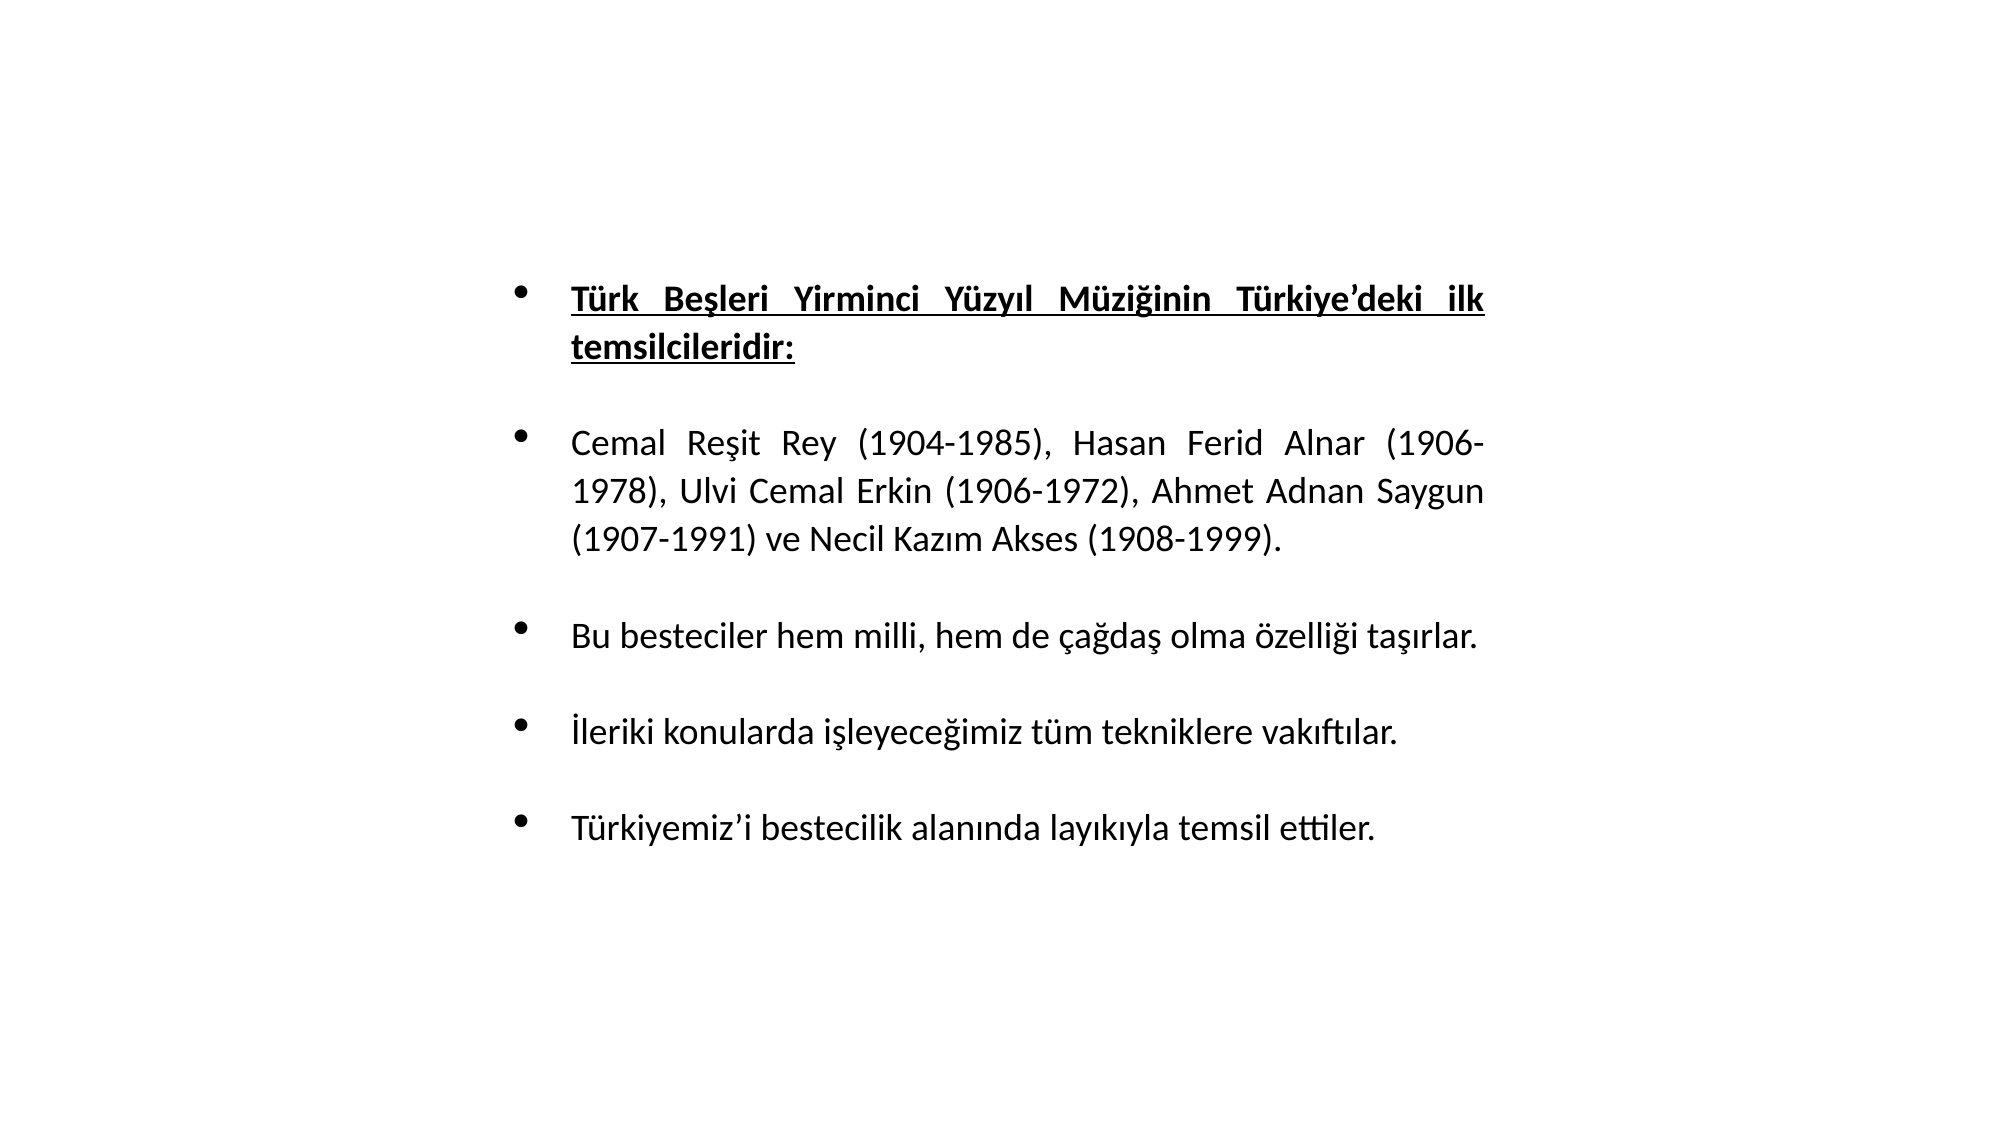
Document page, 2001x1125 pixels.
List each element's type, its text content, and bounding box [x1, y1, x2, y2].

text_box Türk Beşleri Yirminci Yüzyıl Müziğinin Türkiye’deki ilk temsilcileridir: Cemal Reşit Rey (1904-1985), Hasan Ferid Alnar (1906-1978), Ulvi Cemal Erkin (1906-1972), Ahmet Adnan Saygun (1907-1991) ve Necil Kazım Akses (1908-1999). Bu besteciler hem milli, hem de çağdaş olma özelliği taşırlar. İleriki konularda işleyeceğimiz tüm tekniklere vakıftılar. Türkiyemiz’i bestecilik alanında layıkıyla temsil ettiler. [500, 263, 1500, 856]
